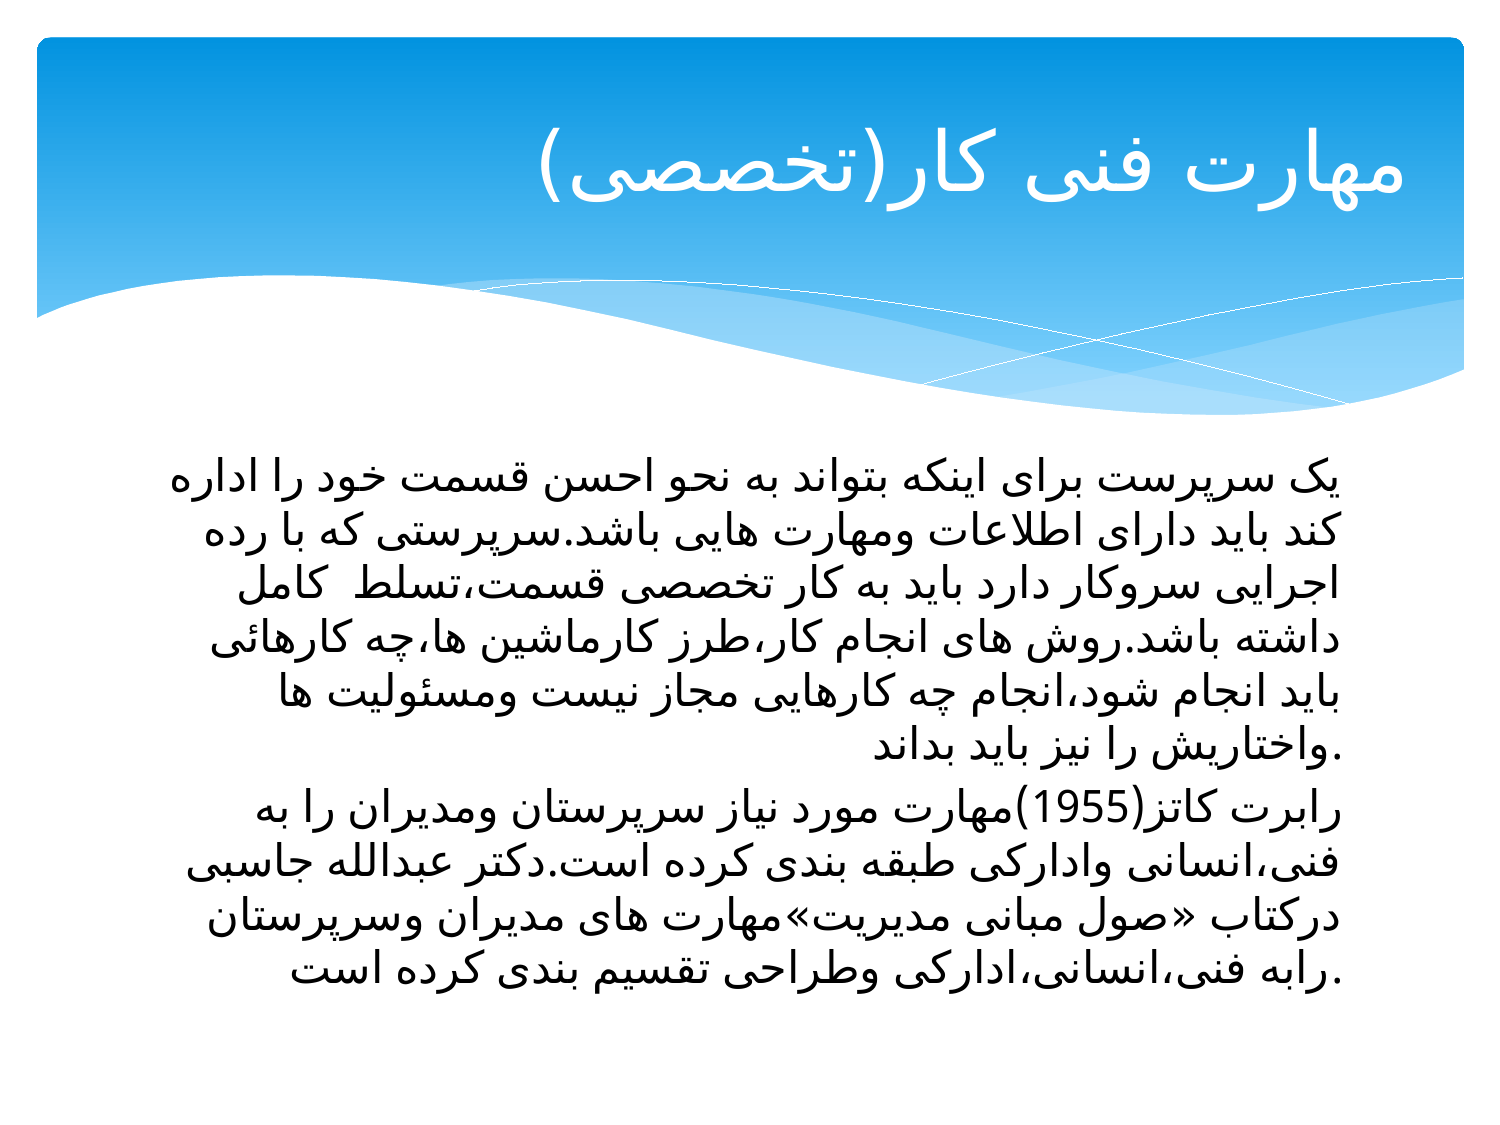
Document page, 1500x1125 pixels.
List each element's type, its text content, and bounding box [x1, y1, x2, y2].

list یک سرپرست برای اینکه بتواند به نحو احسن قسمت خود را اداره کند باید دارای اطلاعات ومهارت هایی باشد.سرپرستی که با رده اجرایی سروکار دارد باید به کار تخصصی قسمت،تسلط کامل داشته باشد.روش های انجام کار،طرز کارماشین ها،چه کارهائی باید انجام شود،انجام چه کارهایی مجاز نیست ومسئولیت ها واختاریش را نیز باید بداند. رابرت کاتز(1955)مهارت مورد نیاز سرپرستان ومدیران را به فنی،انسانی وادارکی طبقه بندی کرده است.دکتر عبدالله جاسبی درکتاب «صول مبانی مدیریت»مهارت های مدیران وسرپرستان رابه فنی،انسانی،ادارکی وطراحی تقسیم بندی کرده است. [143, 438, 1359, 1005]
title مهارت فنی کار(تخصصی) [75, 55, 1425, 261]
